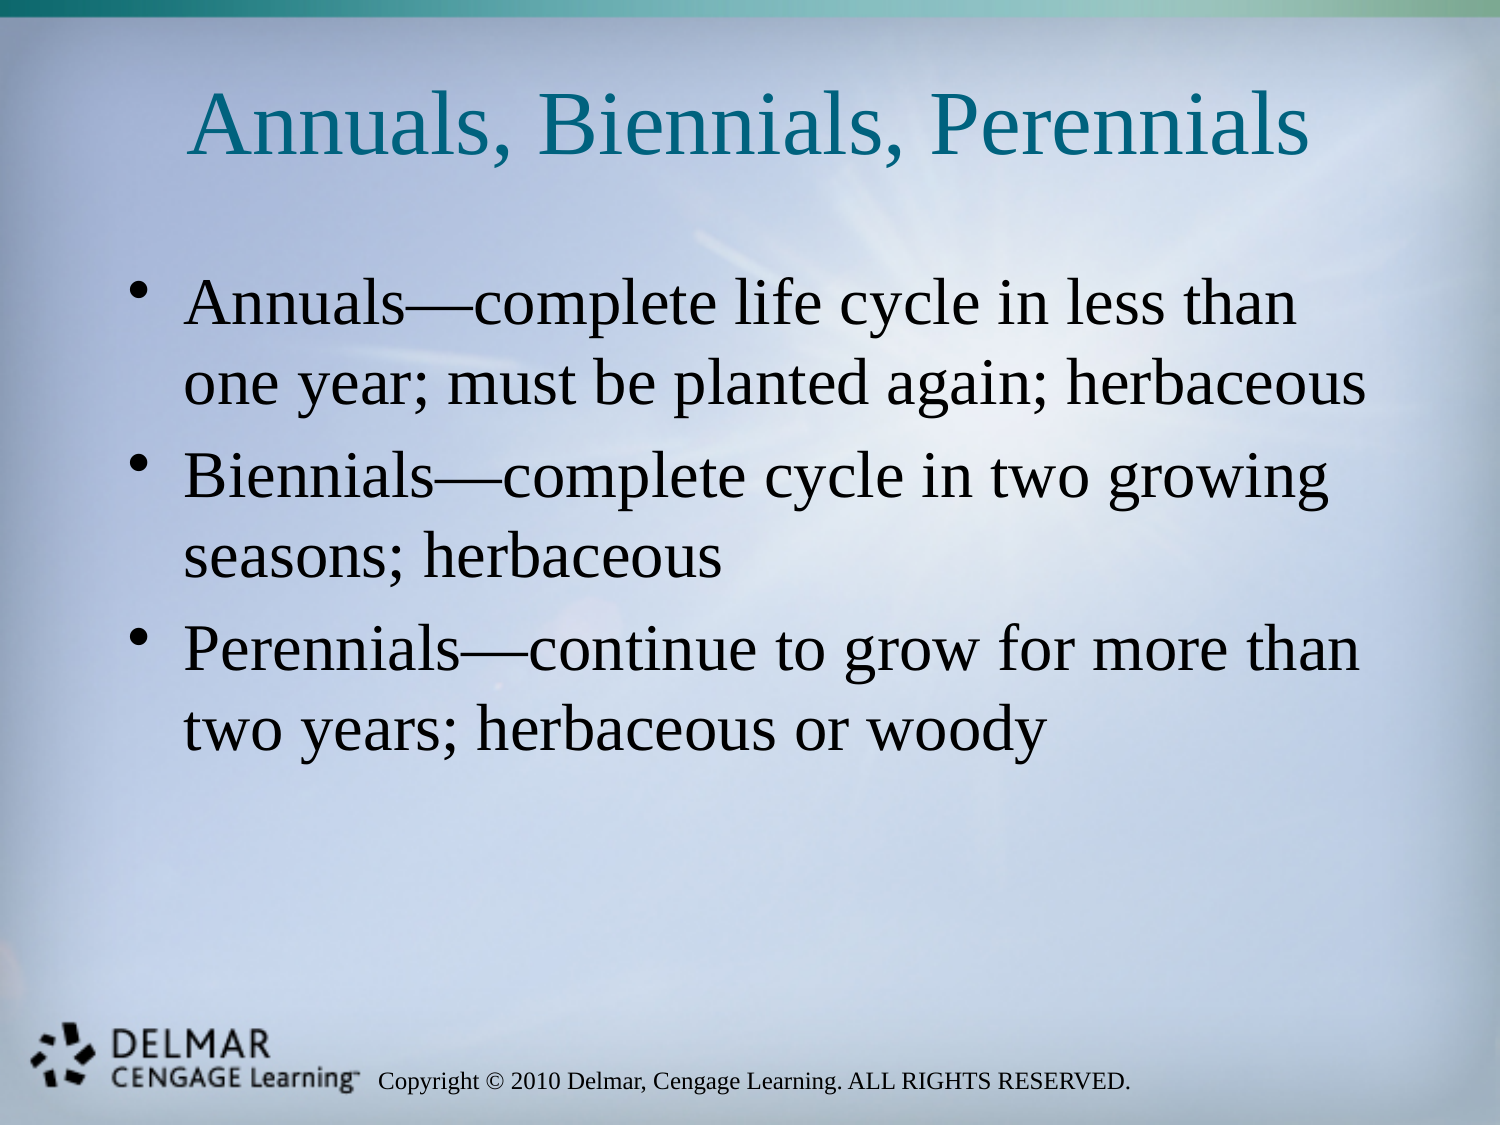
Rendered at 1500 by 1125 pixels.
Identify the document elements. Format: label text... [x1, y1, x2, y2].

list Annuals—complete life cycle in less than one year; must be planted again; herbaceous Biennials—complete cycle in two growing seasons; herbaceous Perennials—continue to grow for more than two years; herbaceous or woody [112, 249, 1388, 988]
picture [0, 0, 1500, 1125]
title Annuals, Biennials, Perennials [112, 62, 1388, 213]
